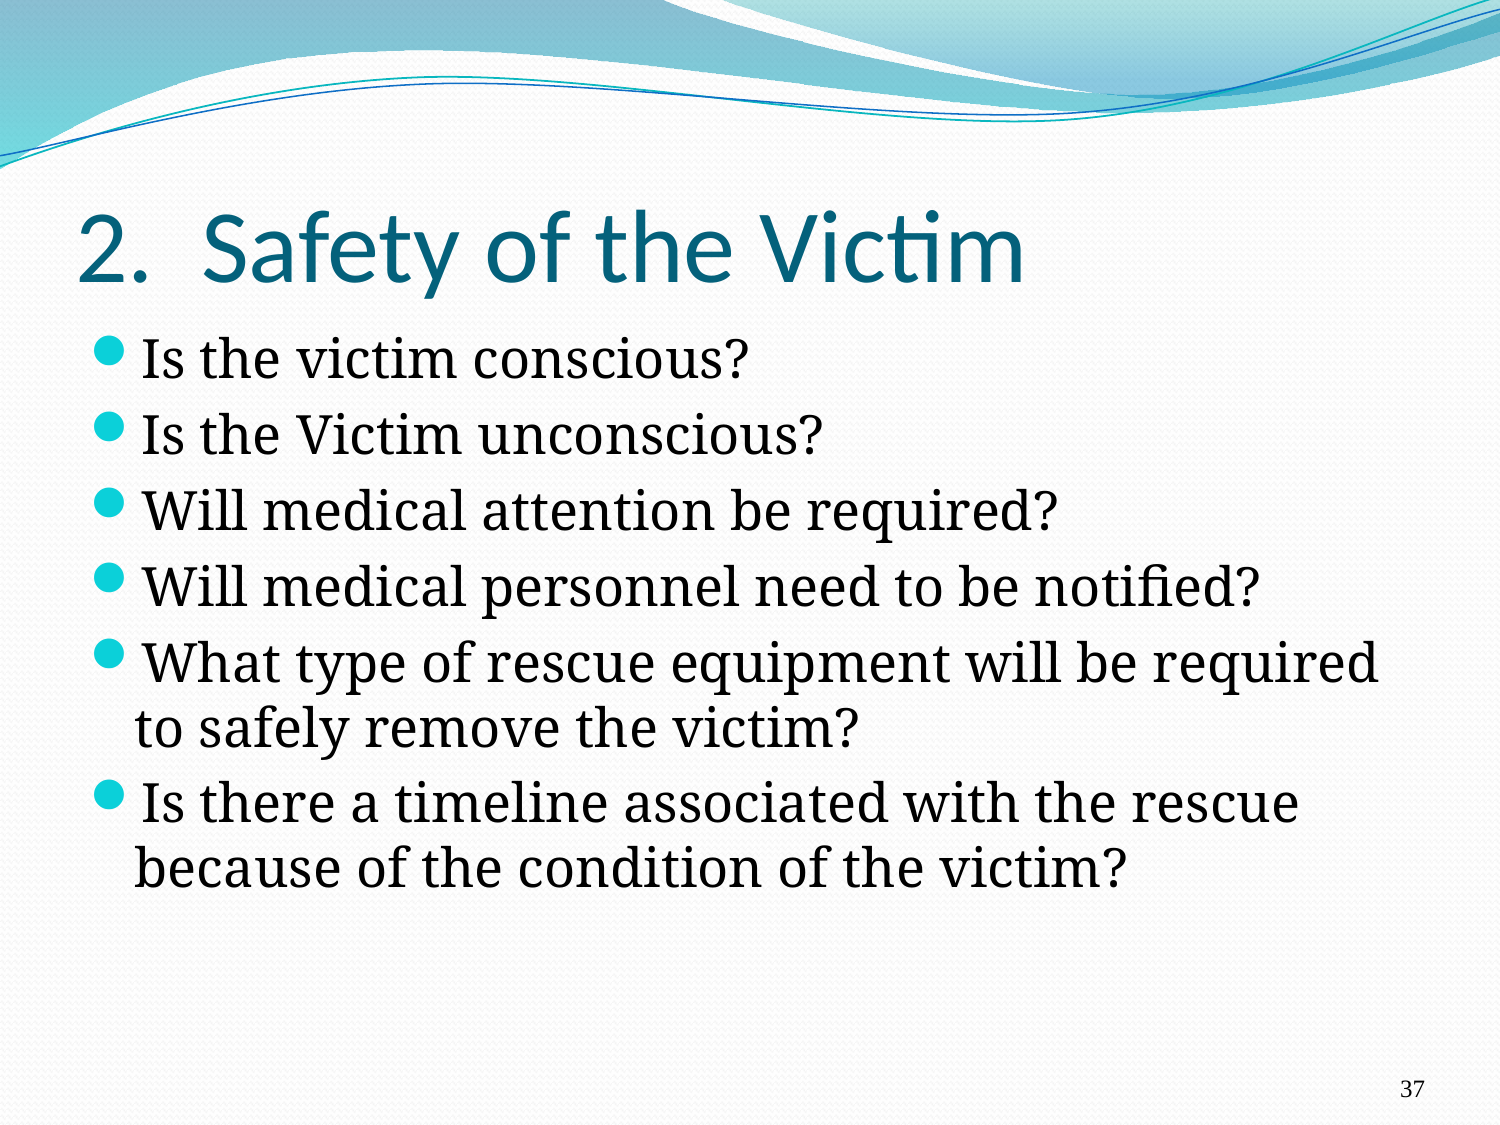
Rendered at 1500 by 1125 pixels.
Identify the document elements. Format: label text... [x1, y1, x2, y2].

list Is the victim conscious? Is the Victim unconscious? Will medical attention be required? Will medical personnel need to be notified? What type of rescue equipment will be required to safely remove the victim? Is there a timeline associated with the rescue because of the condition of the victim? [75, 317, 1425, 1038]
title 2. Safety of the Victim [75, 115, 1425, 303]
slide_number 37 [1299, 1042, 1425, 1103]
